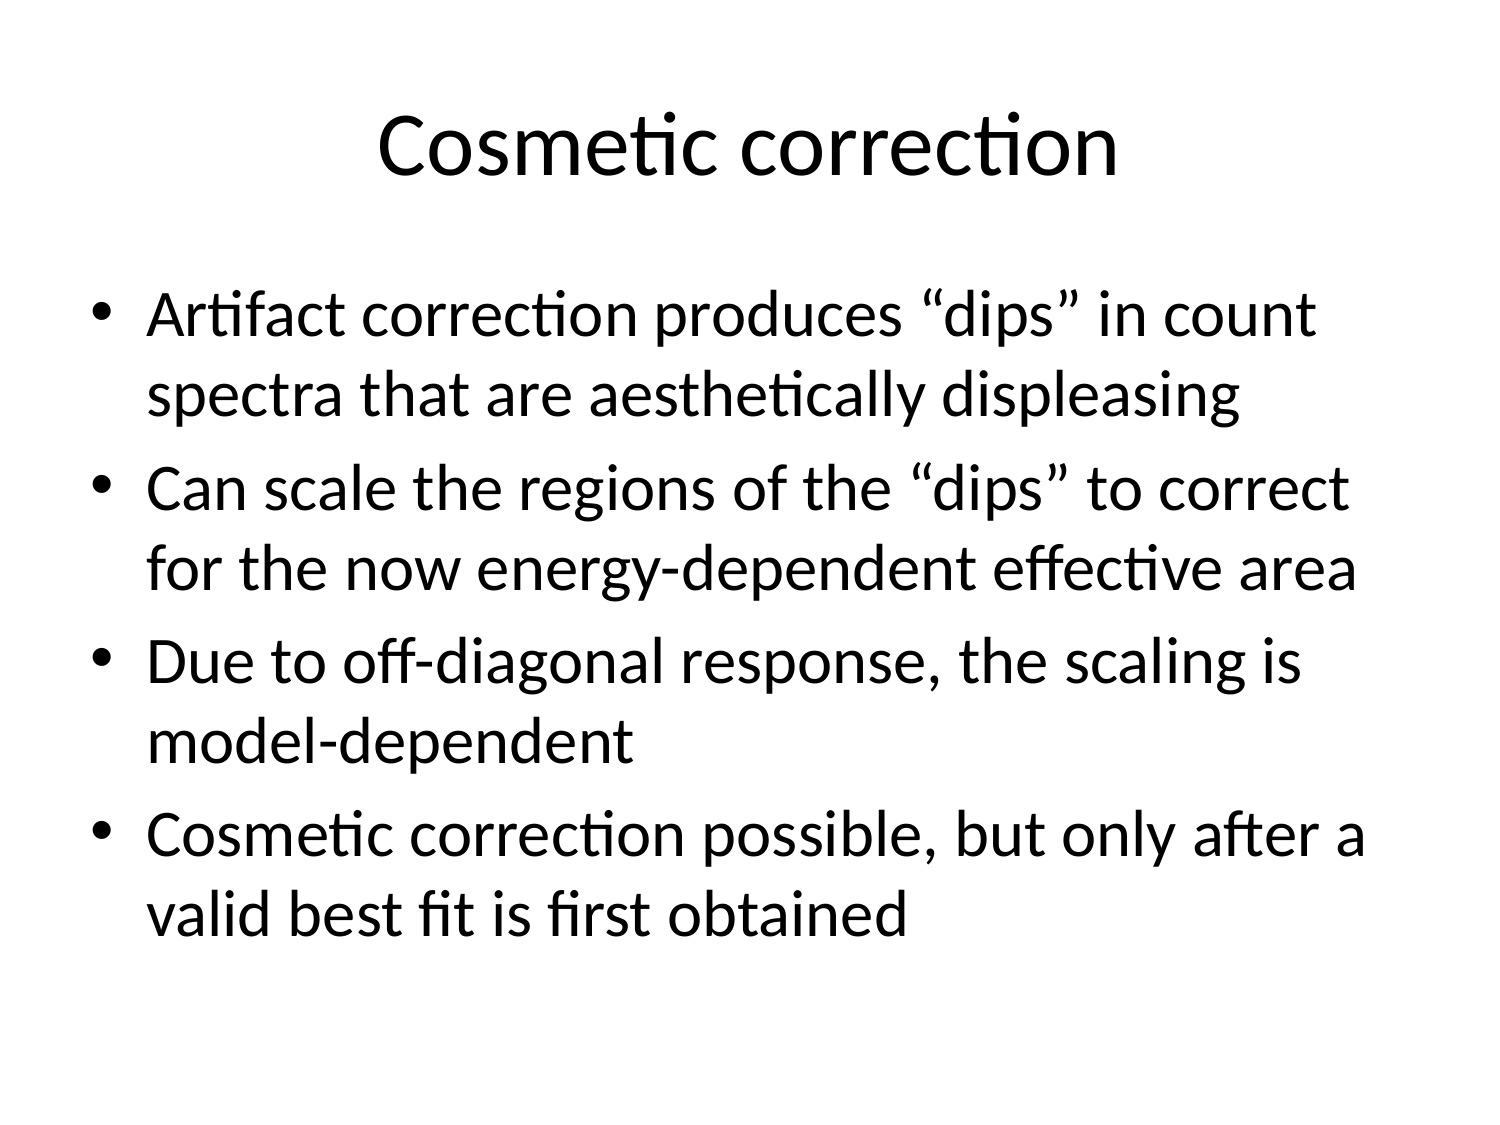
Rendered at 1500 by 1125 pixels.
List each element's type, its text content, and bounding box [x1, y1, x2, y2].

title Cosmetic correction [75, 45, 1425, 233]
list Artifact correction produces “dips” in count spectra that are aesthetically displeasing Can scale the regions of the “dips” to correct for the now energy-dependent effective area Due to off-diagonal response, the scaling is model-dependent Cosmetic correction possible, but only after a valid best fit is first obtained [75, 262, 1425, 1005]
